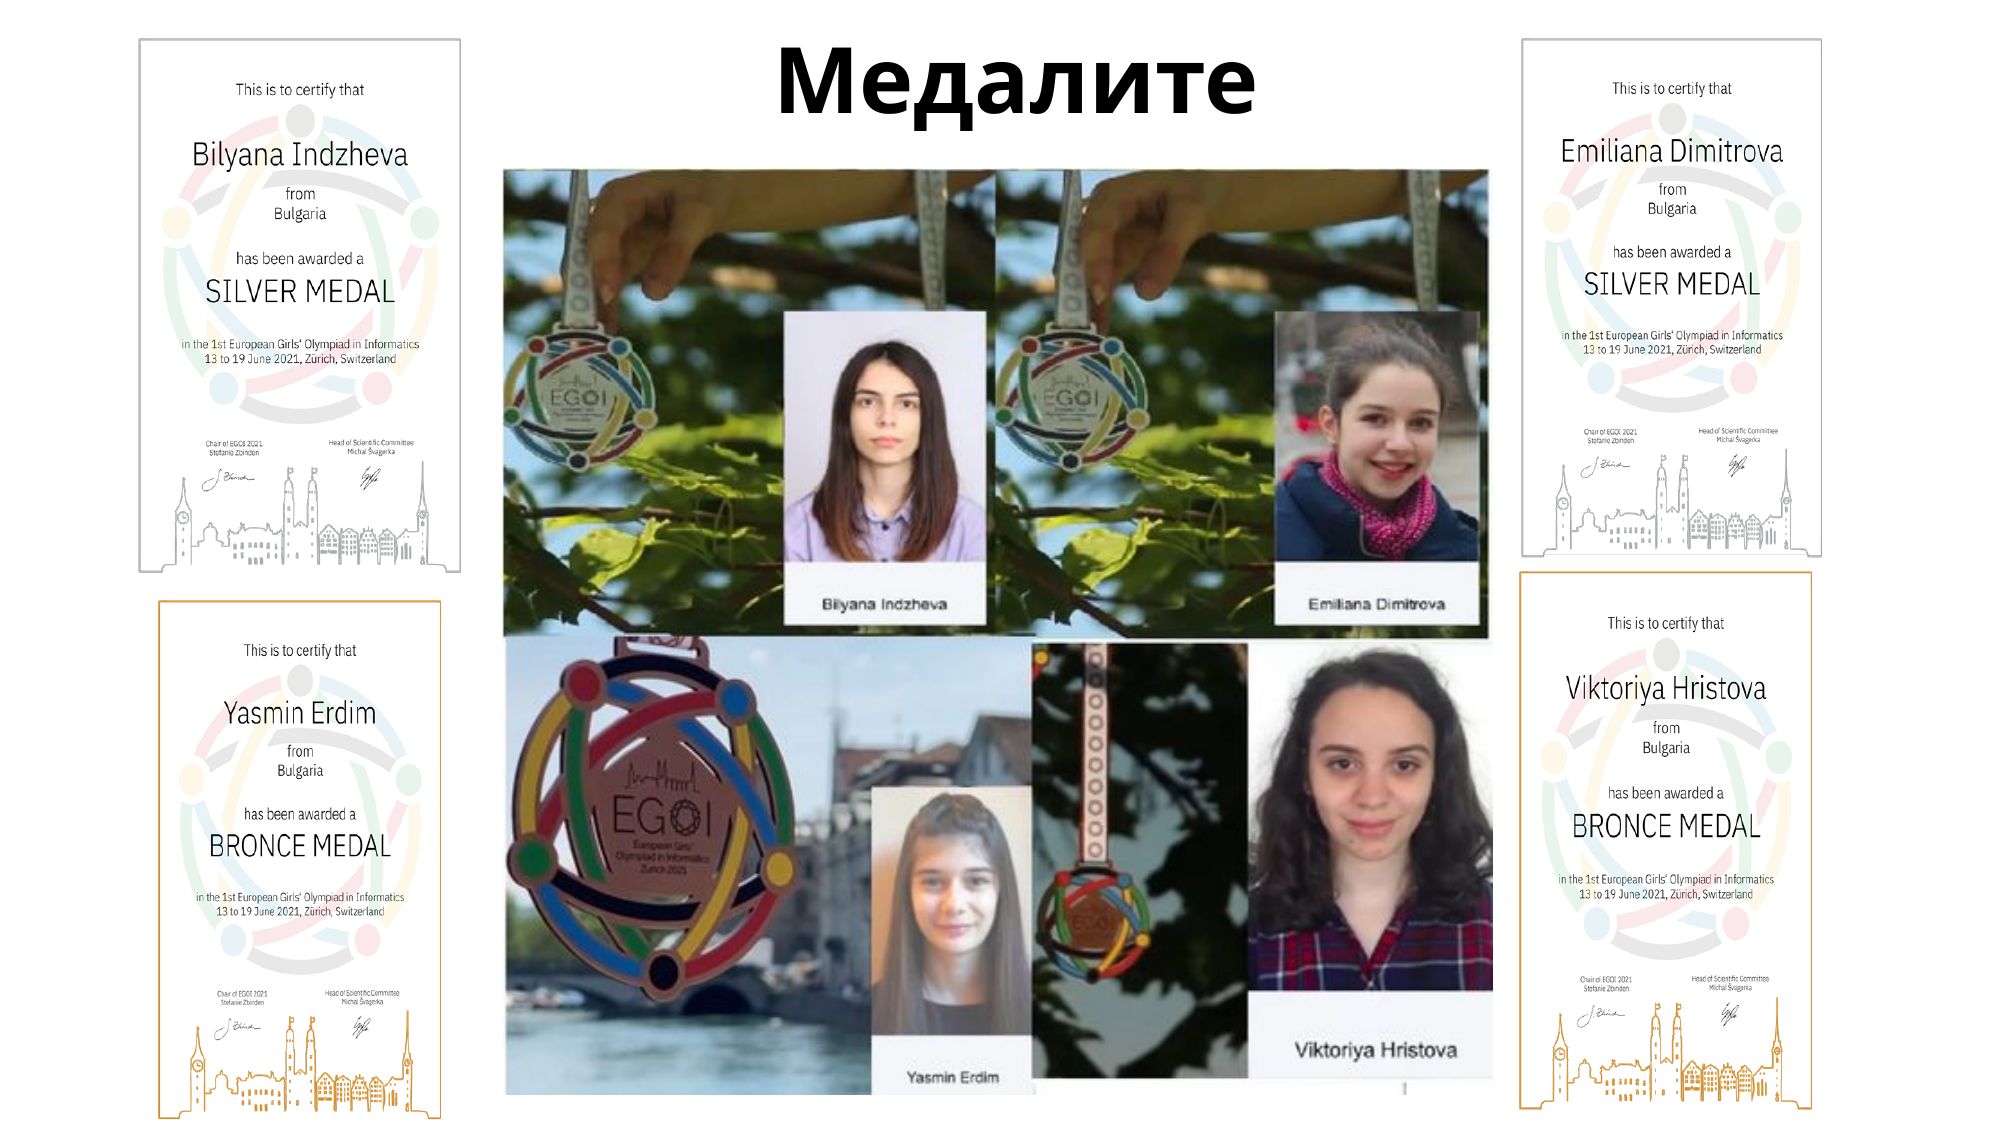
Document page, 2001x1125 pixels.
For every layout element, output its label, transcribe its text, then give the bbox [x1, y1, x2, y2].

picture [158, 600, 441, 1125]
title Медалите [96, 23, 1936, 144]
picture [501, 168, 1493, 1095]
picture [1519, 38, 1822, 1125]
picture [138, 38, 461, 588]
